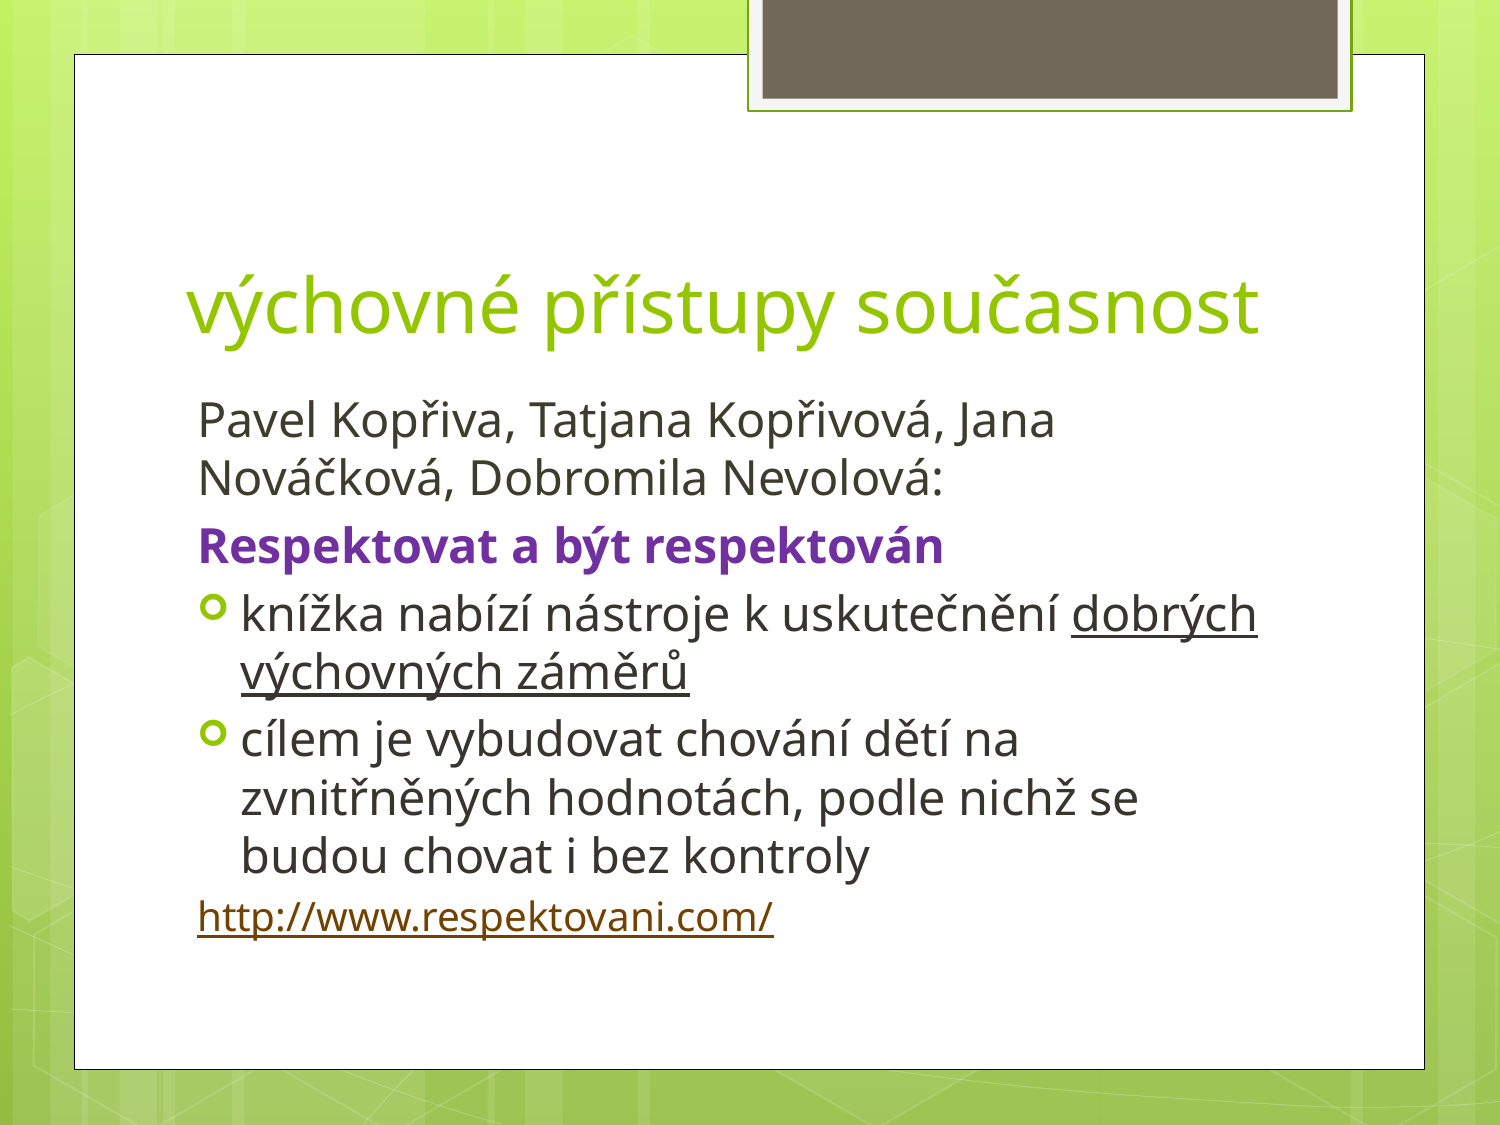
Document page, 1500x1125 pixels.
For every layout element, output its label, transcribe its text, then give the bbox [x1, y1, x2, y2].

list Pavel Kopřiva, Tatjana Kopřivová, Jana Nováčková, Dobromila Nevolová: Respektovat a být respektován knížka nabízí nástroje k uskutečnění dobrých výchovných záměrů cílem je vybudovat chování dětí na zvnitřněných hodnotách, podle nichž se budou chovat i bez kontroly http://www.respektovani.com/ [171, 381, 1283, 957]
title výchovné přístupy současnost [171, 168, 1324, 357]
